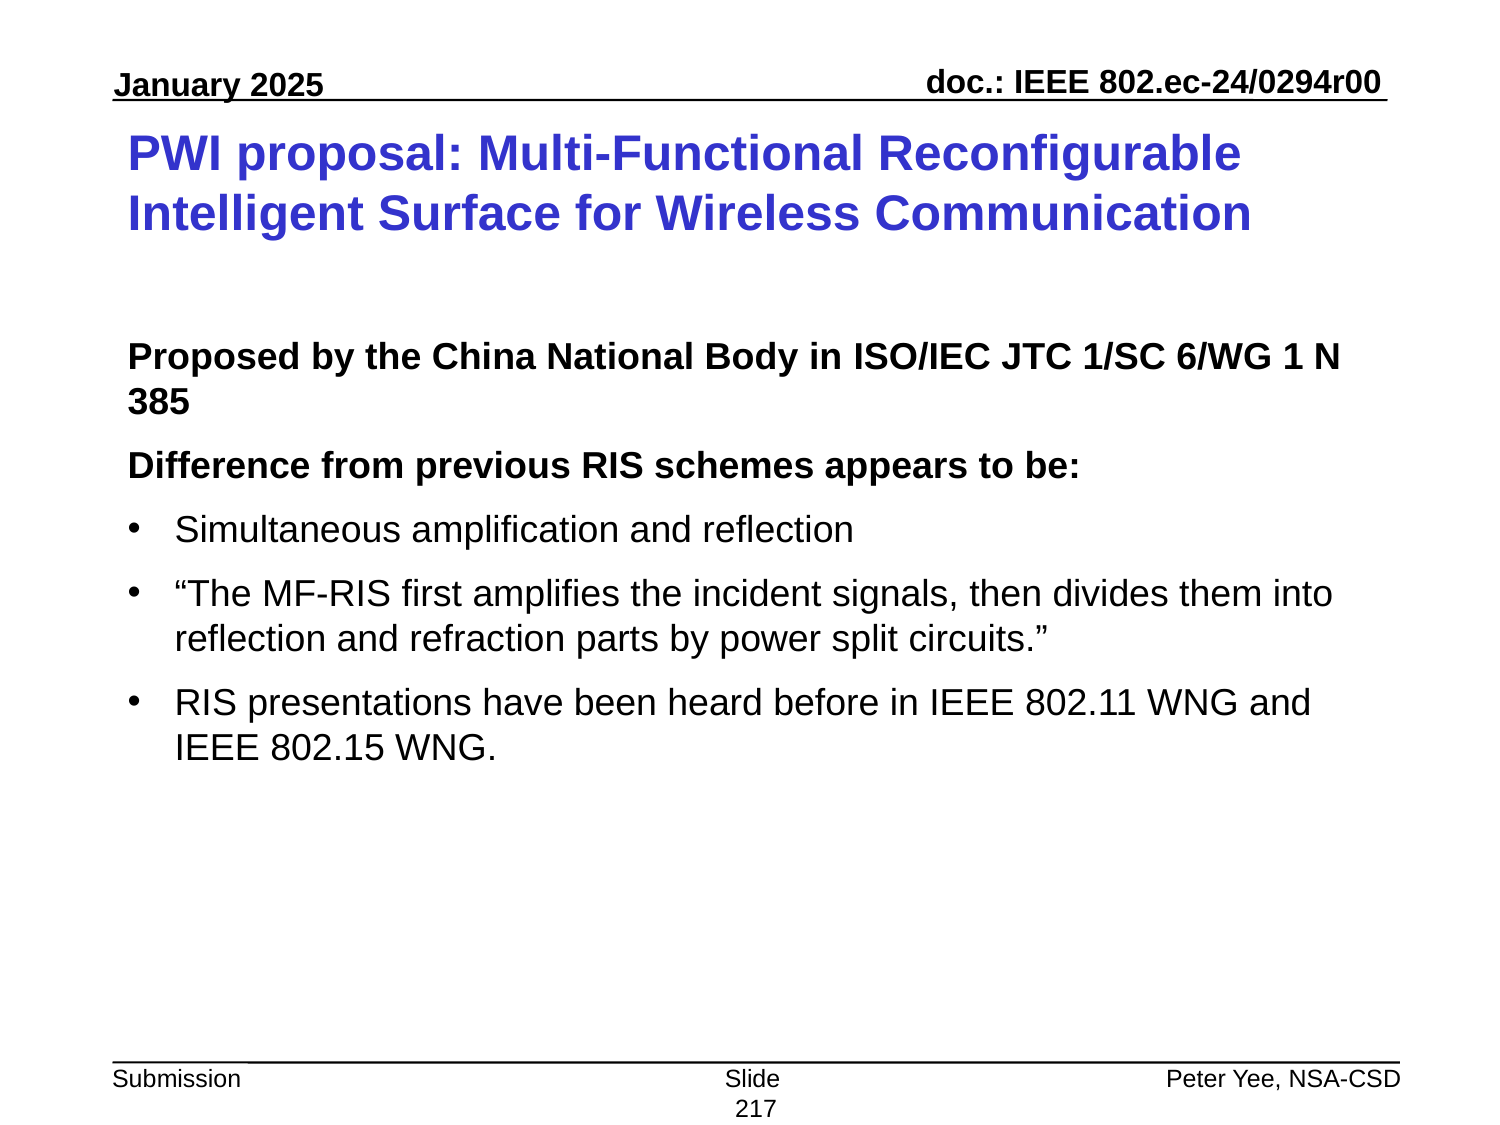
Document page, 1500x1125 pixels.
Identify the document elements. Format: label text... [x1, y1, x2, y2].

list Proposed by the China National Body in ISO/IEC JTC 1/SC 6/WG 1 N 385 Difference from previous RIS schemes appears to be: Simultaneous amplification and reflection “The MF-RIS first amplifies the incident signals, then divides them into reflection and refraction parts by power split circuits.” RIS presentations have been heard before in IEEE 802.11 WNG and IEEE 802.15 WNG. [112, 324, 1388, 1000]
title PWI proposal: Multi-Functional Reconfigurable Intelligent Surface for Wireless Communication [112, 112, 1388, 288]
slide_number Slide 217 [709, 1061, 803, 1093]
footer Peter Yee, NSA-CSD [1164, 1061, 1402, 1093]
